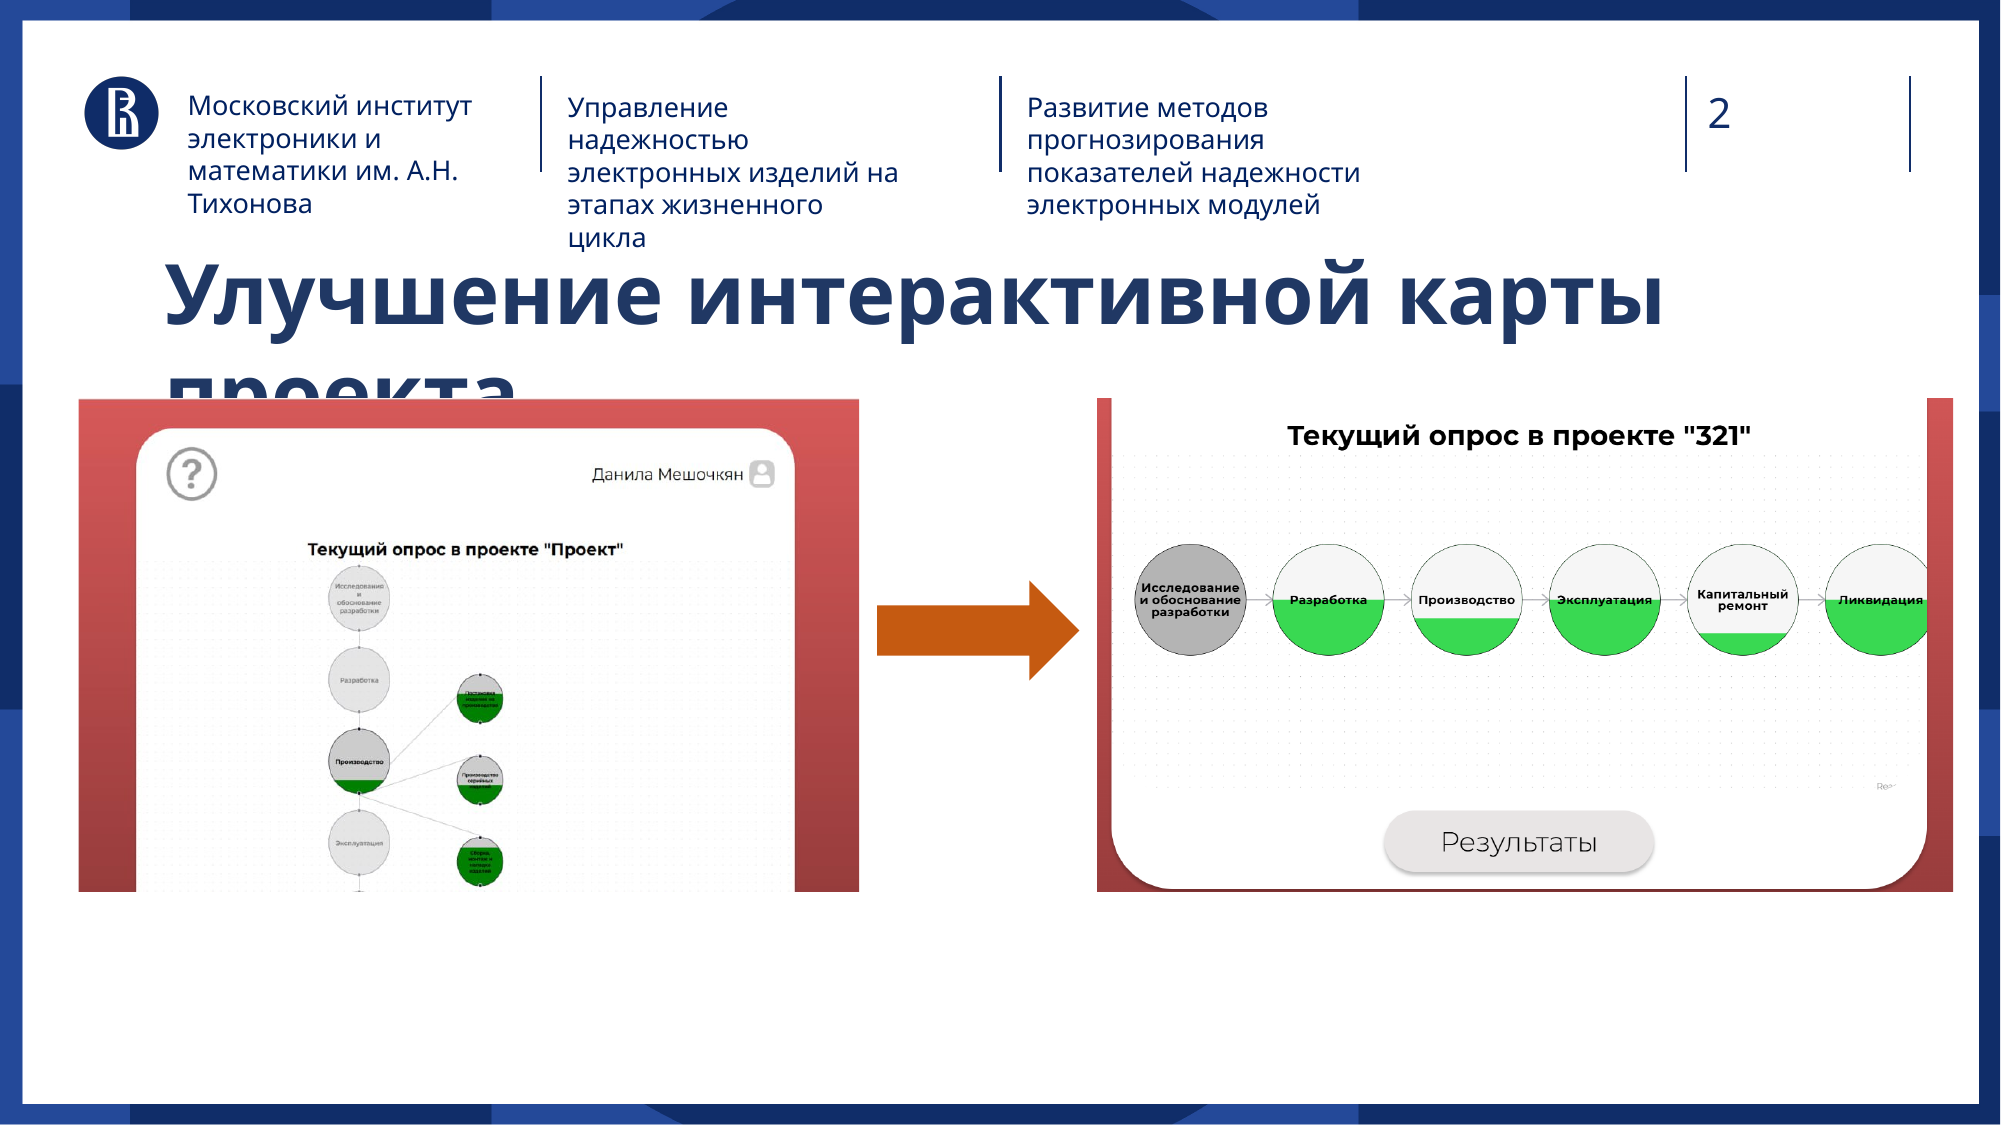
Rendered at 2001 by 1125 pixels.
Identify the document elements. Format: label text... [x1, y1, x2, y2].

picture [0, 0, 2001, 1125]
list Развитие методов прогнозирования показателей надежности электронных модулей [1026, 90, 1367, 157]
text_box [876, 577, 1081, 684]
list Московский институт электроники и математики им. А.Н. Тихонова [187, 88, 500, 157]
text_box Улучшение интерактивной карты проекта [149, 233, 1969, 449]
list Управление надежностью электронных изделий на этапах жизненного цикла [567, 90, 907, 157]
